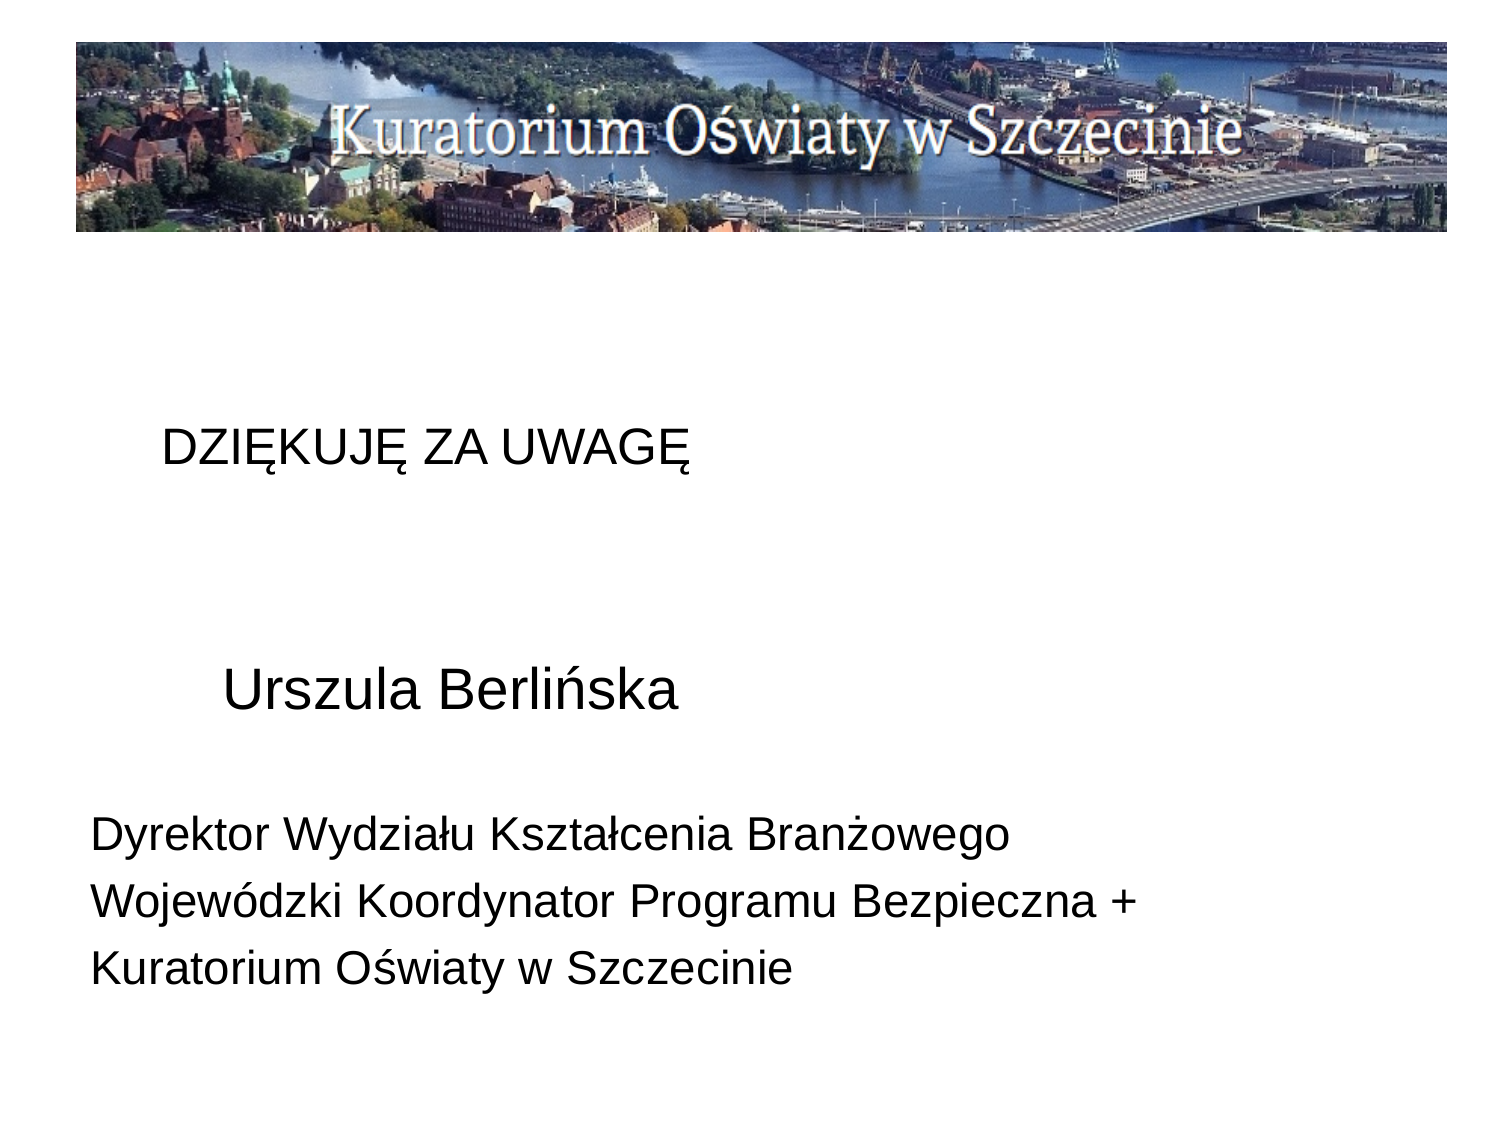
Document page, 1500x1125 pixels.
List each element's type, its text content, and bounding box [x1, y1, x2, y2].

list DZIĘKUJĘ ZA UWAGĘ Urszula Berlińska Dyrektor Wydziału Kształcenia Branżowego Wojewódzki Koordynator Programu Bezpieczna + Kuratorium Oświaty w Szczecinie [75, 262, 1425, 1005]
picture [76, 42, 1448, 232]
